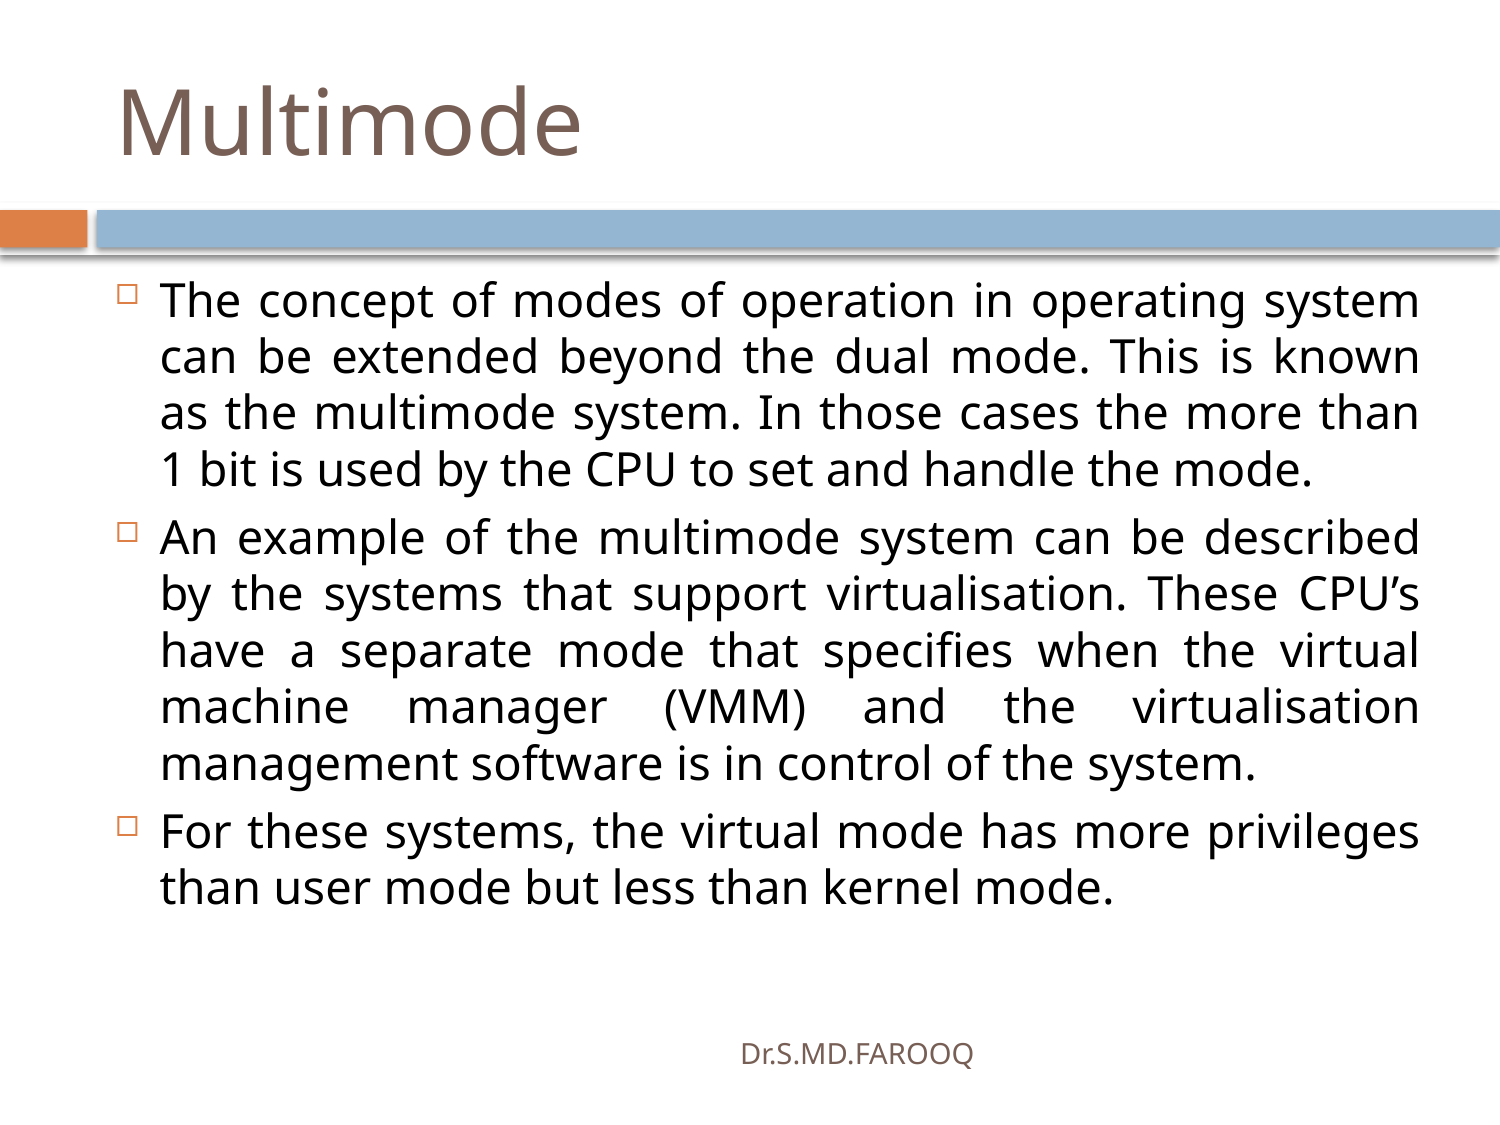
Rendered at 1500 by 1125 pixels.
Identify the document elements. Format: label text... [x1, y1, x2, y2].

title Multimode [100, 37, 1438, 200]
list The concept of modes of operation in operating system can be extended beyond the dual mode. This is known as the multimode system. In those cases the more than 1 bit is used by the CPU to set and handle the mode. An example of the multimode system can be described by the systems that support virtualisation. These CPU’s have a separate mode that specifies when the virtual machine manager (VMM) and the virtualisation management software is in control of the system. For these systems, the virtual mode has more privileges than user mode but less than kernel mode. [100, 262, 1438, 1000]
footer Dr.S.MD.FAROOQ [99, 1024, 990, 1085]
